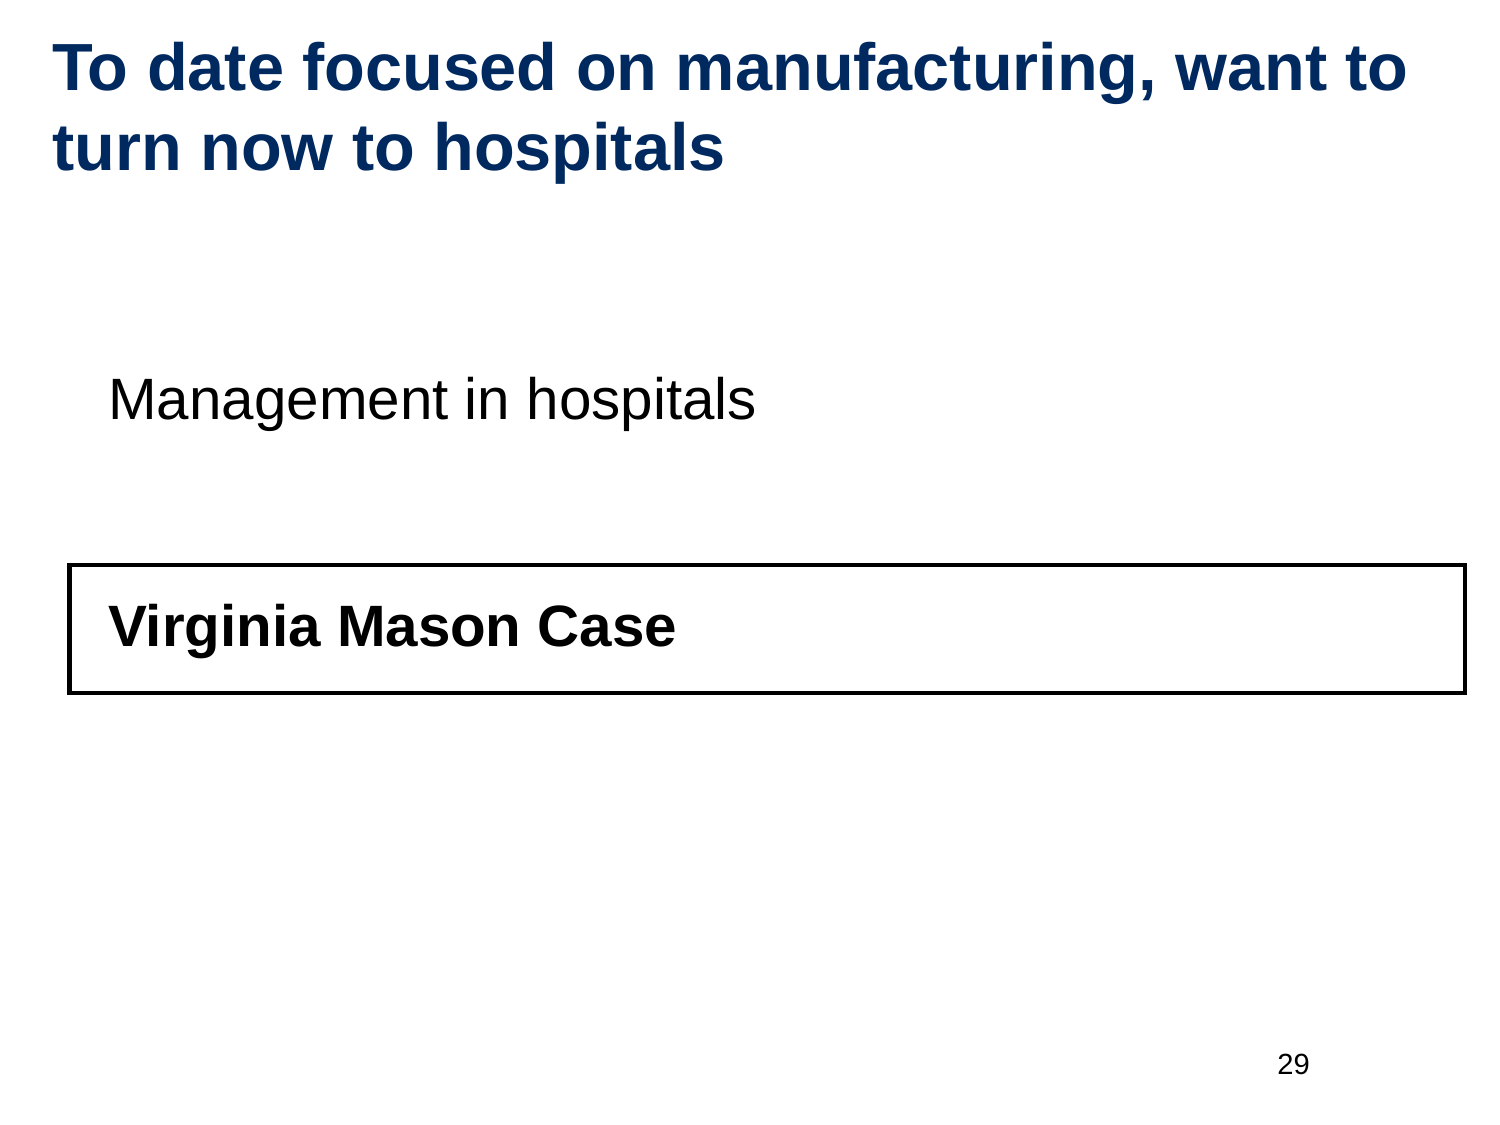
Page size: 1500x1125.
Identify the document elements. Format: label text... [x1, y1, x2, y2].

text_box [69, 565, 1466, 693]
text_box 29 [975, 1037, 1325, 1116]
title To date focused on manufacturing, want to turn now to hospitals [37, 16, 1500, 149]
text_box Management in hospitals Virginia Mason Case [108, 339, 1500, 666]
